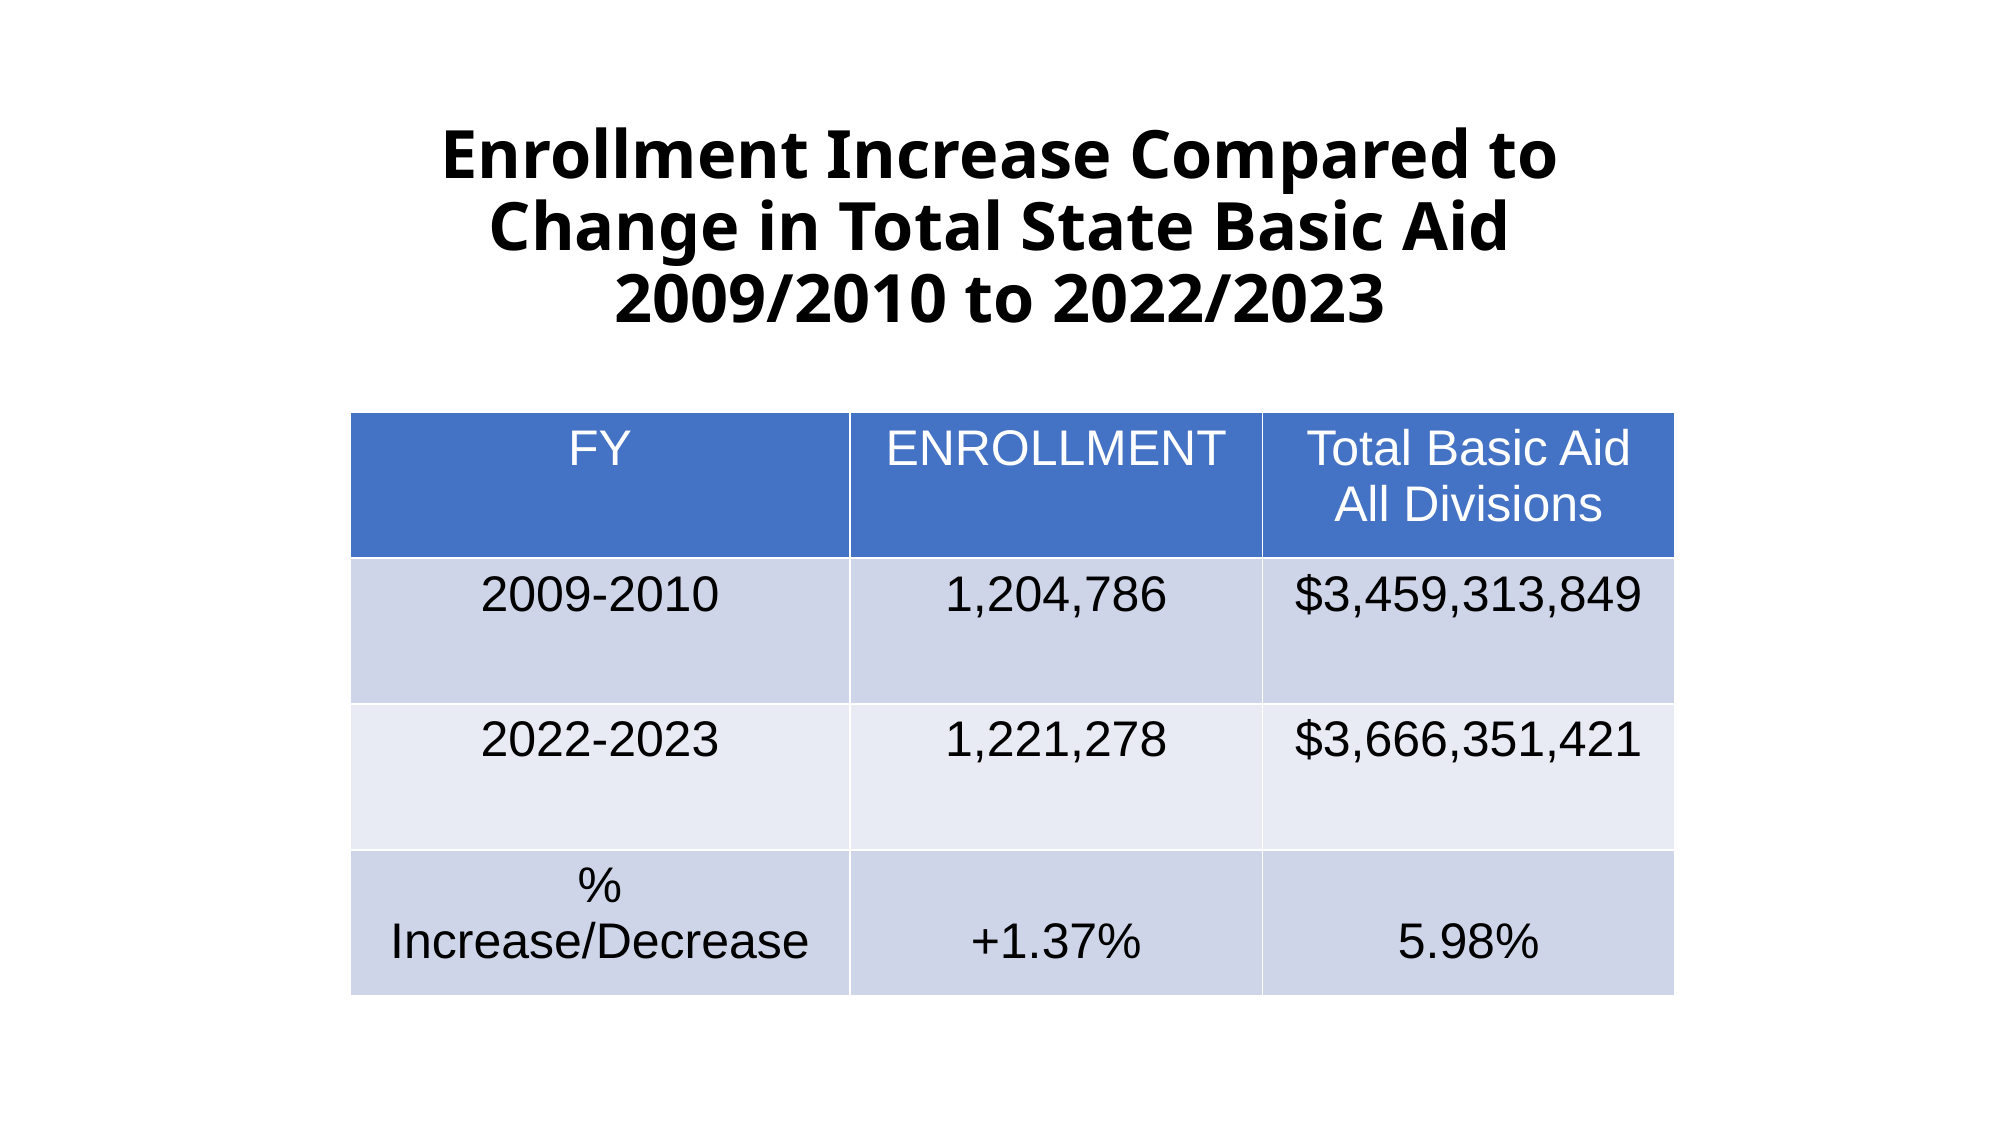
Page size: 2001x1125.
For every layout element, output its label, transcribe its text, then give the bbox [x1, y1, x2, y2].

table_cell $3,459,313,849 [1263, 559, 1674, 703]
table_cell +1.37% [851, 851, 1262, 995]
table_cell 5.98% [1263, 851, 1674, 995]
table_header FY [351, 413, 849, 557]
table_cell $3,666,351,421 [1263, 705, 1674, 849]
table_header Total Basic Aid All Divisions [1263, 413, 1674, 557]
table_cell % Increase/Decrease [351, 851, 849, 995]
table_cell 2022-2023 [351, 705, 849, 849]
table_cell 1,221,278 [851, 705, 1262, 849]
title Enrollment Increase Compared to Change in Total State Basic Aid 2009/2010 to 2022/2023 [324, 45, 1675, 413]
table_cell 1,204,786 [851, 559, 1262, 703]
table_cell 2009-2010 [351, 559, 849, 703]
table_header ENROLLMENT [851, 413, 1262, 557]
